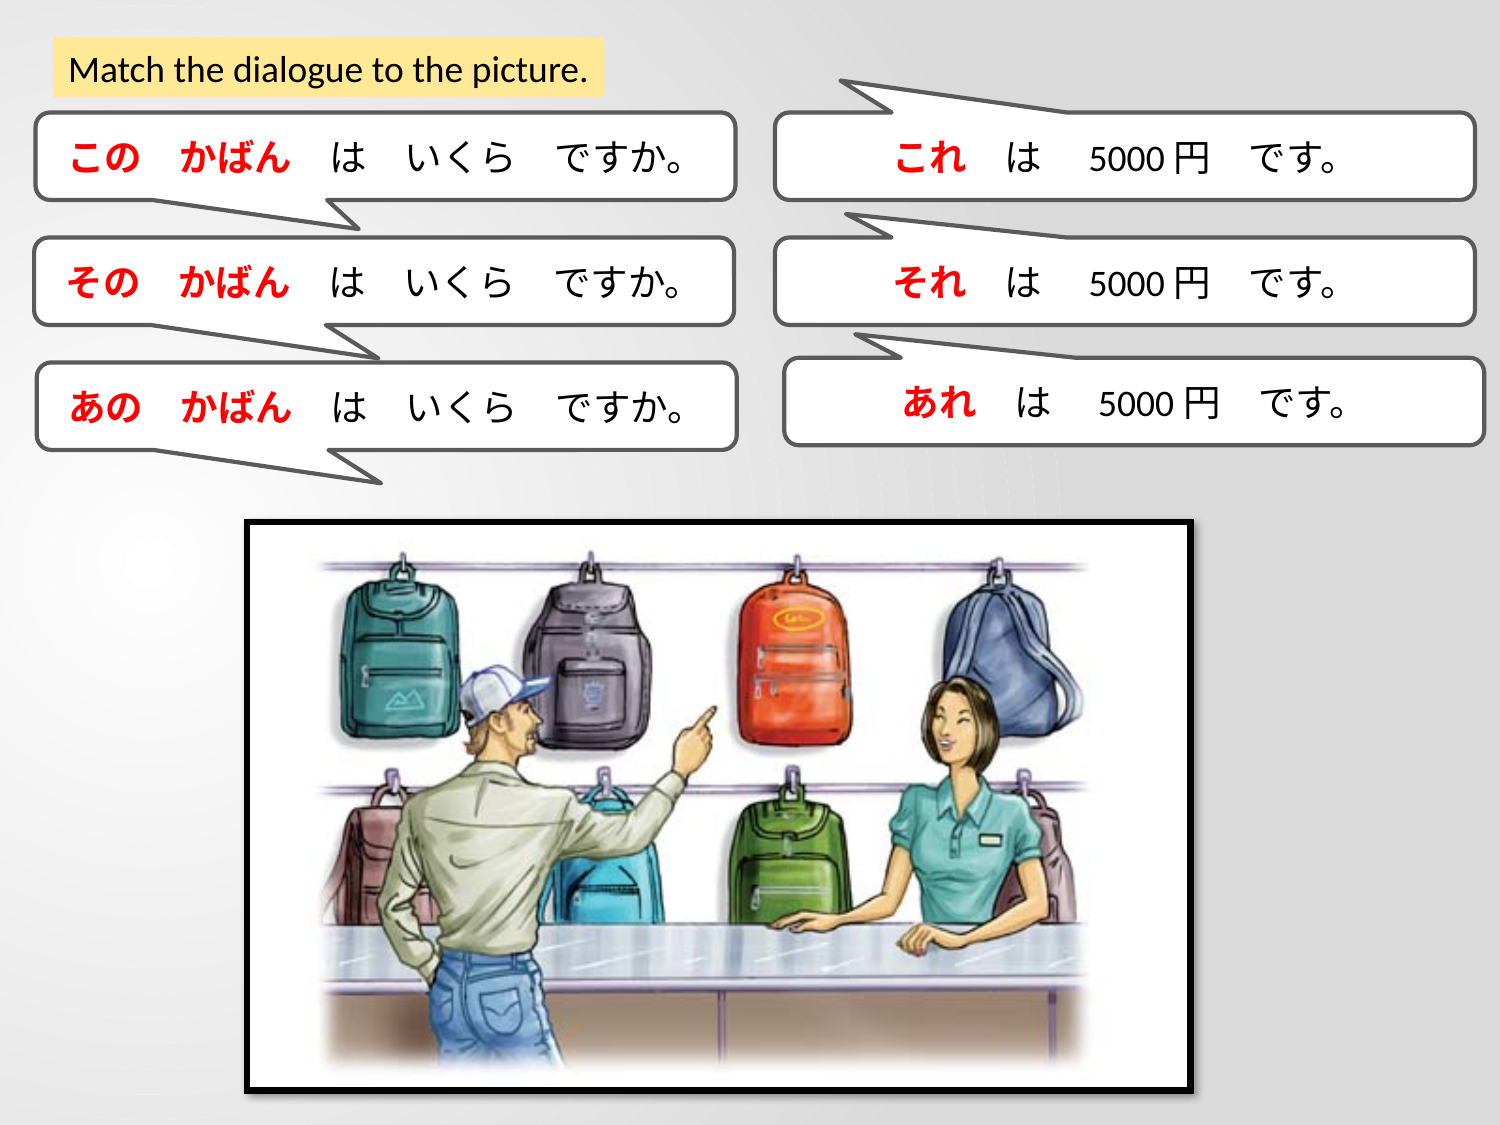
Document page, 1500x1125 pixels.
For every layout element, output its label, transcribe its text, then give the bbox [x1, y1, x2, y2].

text_box Match the dialogue to the picture. [53, 37, 605, 98]
text_box これ は 5000円 です。 [772, 78, 1478, 203]
text_box その かばん は いくら ですか。 [32, 235, 737, 360]
text_box あの かばん は いくら ですか。 [34, 360, 739, 486]
text_box あれ は 5000円 です。 [782, 332, 1487, 448]
text_box それ は 5000円 です。 [772, 211, 1478, 328]
picture [249, 524, 1188, 1088]
text_box この かばん は いくら ですか。 [33, 110, 738, 232]
